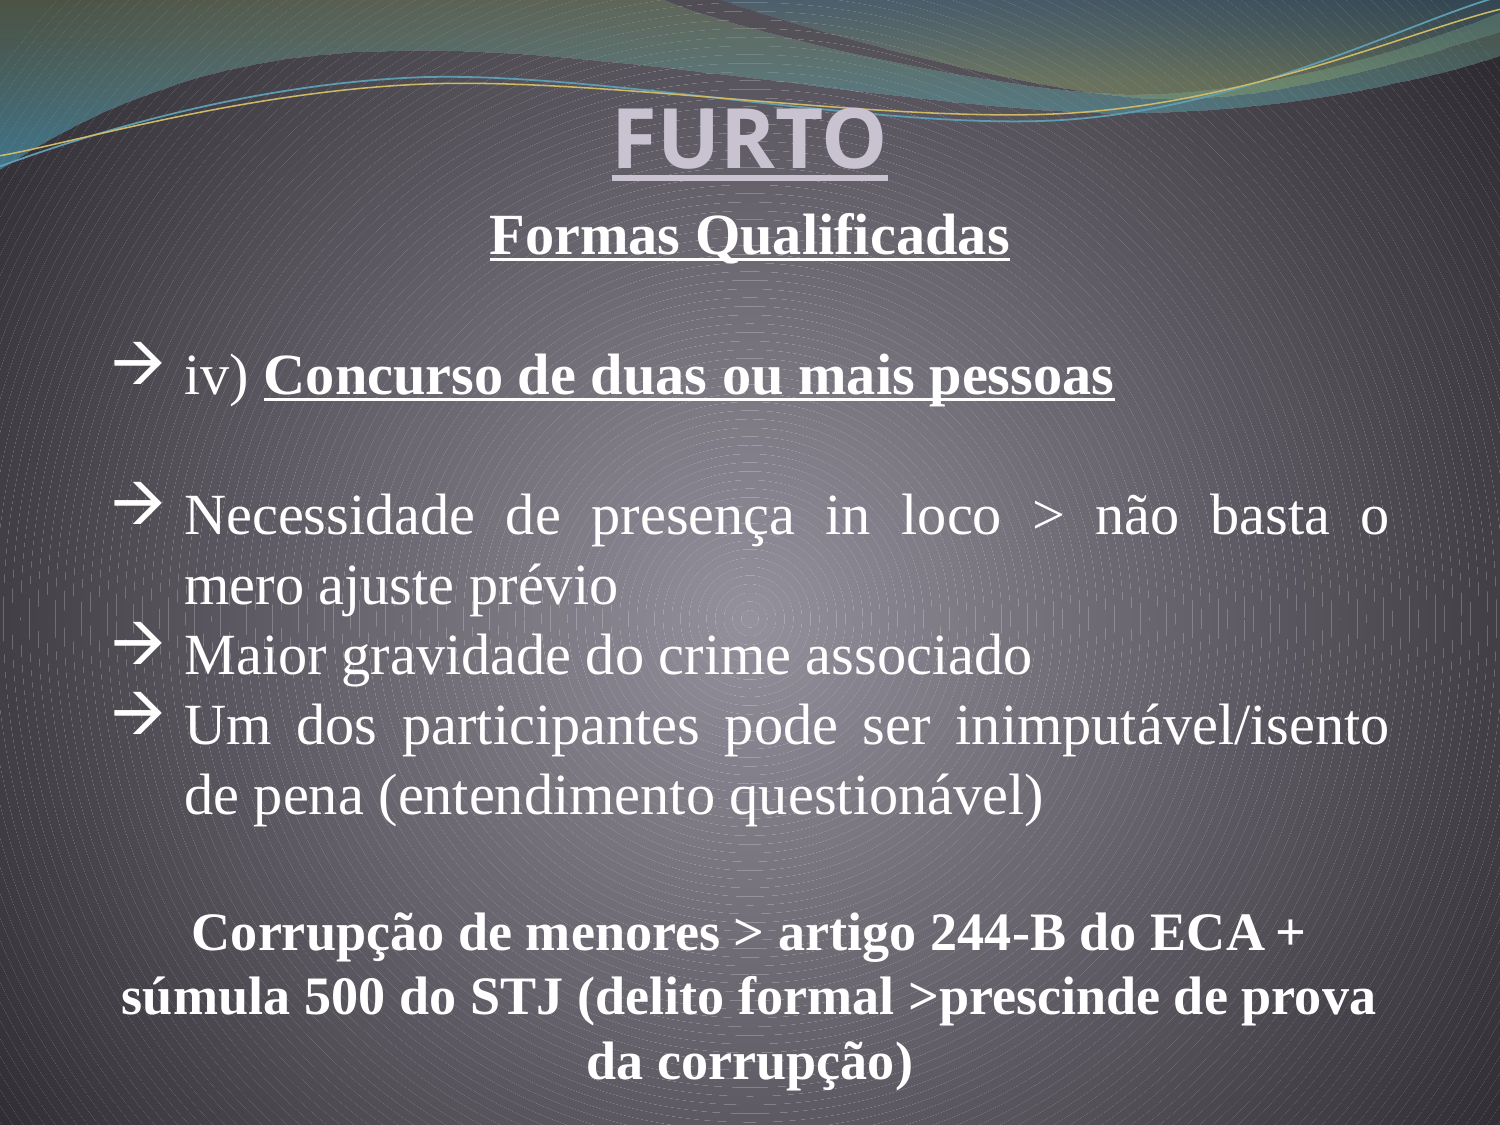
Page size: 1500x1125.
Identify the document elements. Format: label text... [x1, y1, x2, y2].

text_box FURTO [0, 78, 1500, 211]
text_box Formas Qualificadas iv) Concurso de duas ou mais pessoas Necessidade de presença in loco > não basta o mero ajuste prévio Maior gravidade do crime associado Um dos participantes pode ser inimputável/isento de pena (entendimento questionável) Corrupção de menores > artigo 244-B do ECA + súmula 500 do STJ (delito formal >prescinde de prova da corrupção) [94, 188, 1406, 1098]
